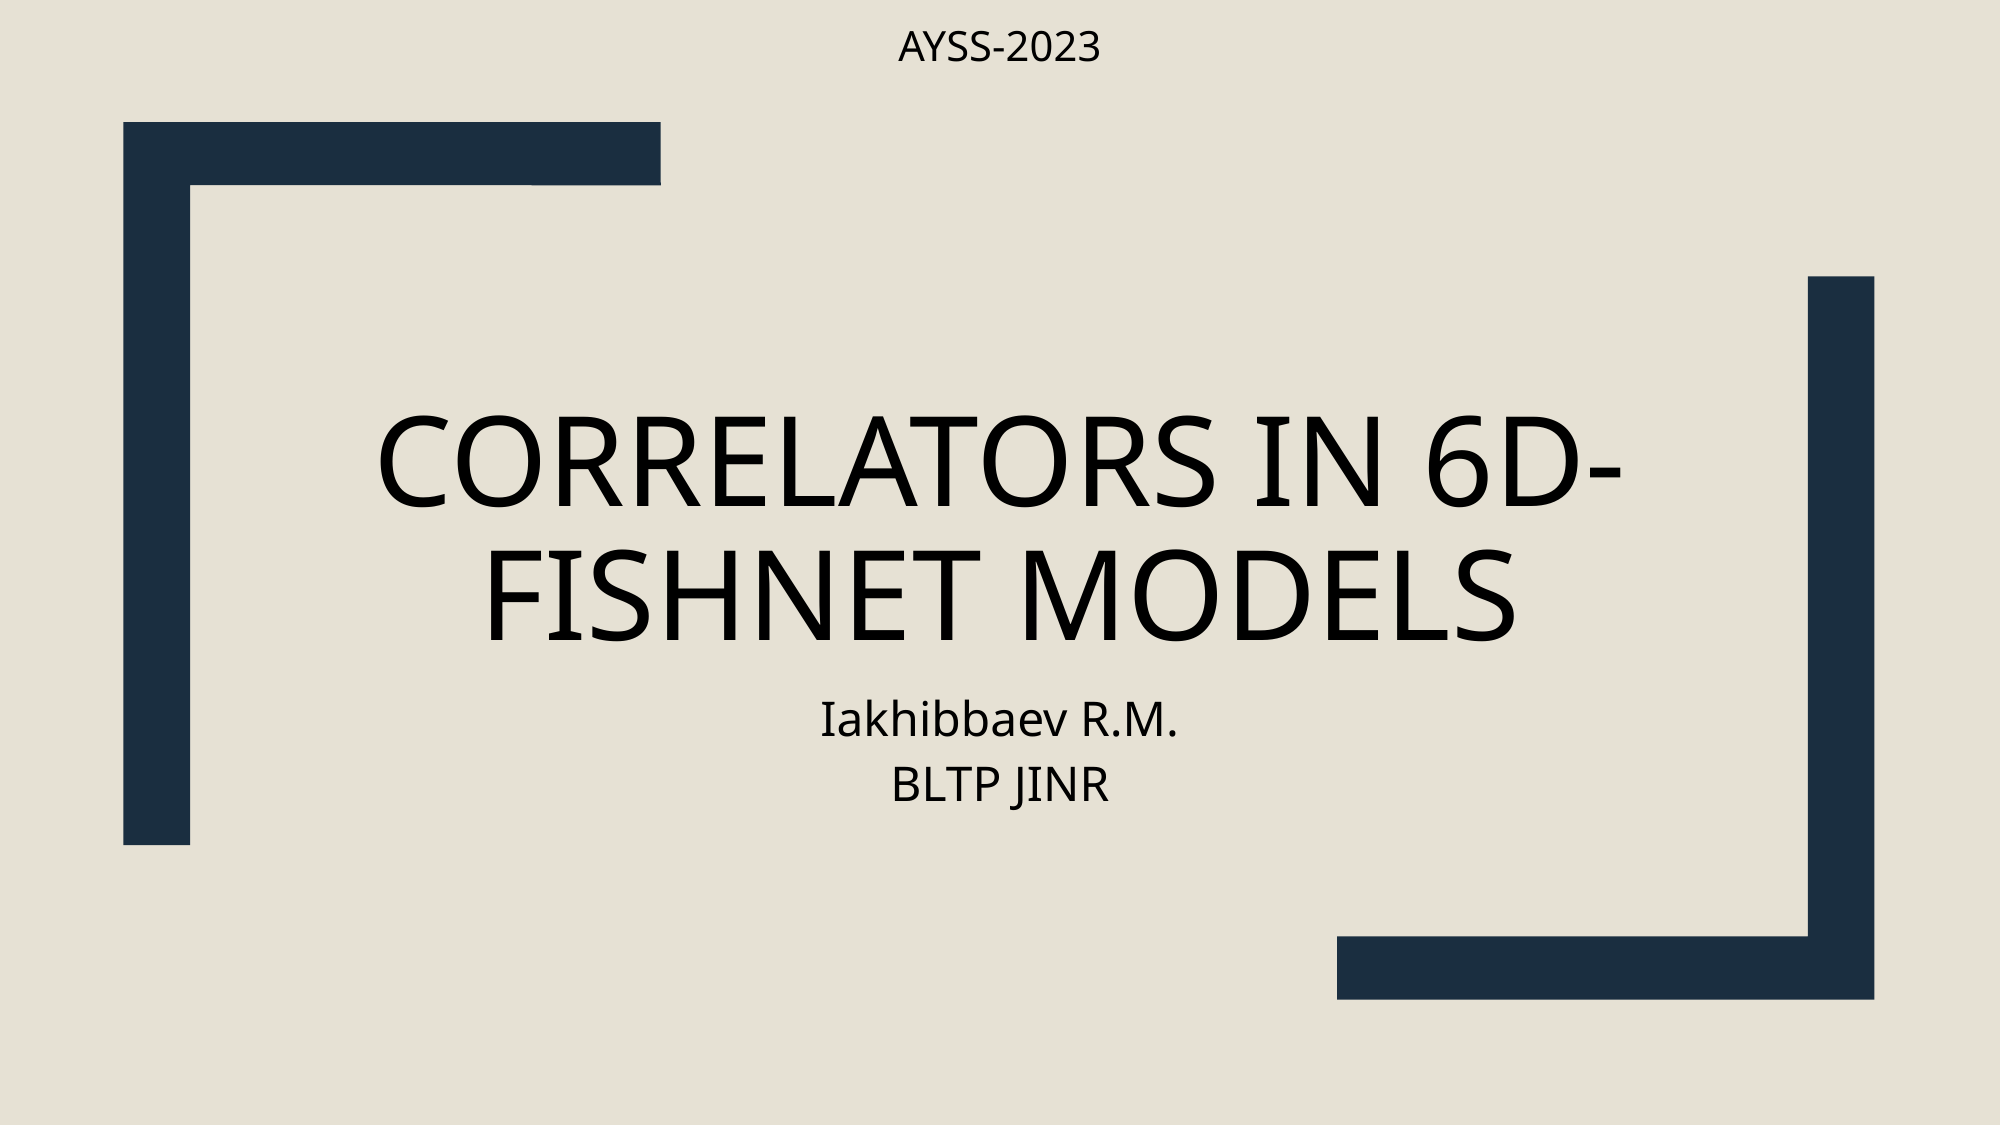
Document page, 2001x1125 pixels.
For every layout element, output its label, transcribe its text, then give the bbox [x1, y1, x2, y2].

subtitle Iakhibbaev R.M. BLTP JINR [439, 674, 1561, 853]
text_box Ayss-2023 [0, 20, 2000, 79]
title Correlators in 6d-fishnet models [314, 330, 1686, 675]
